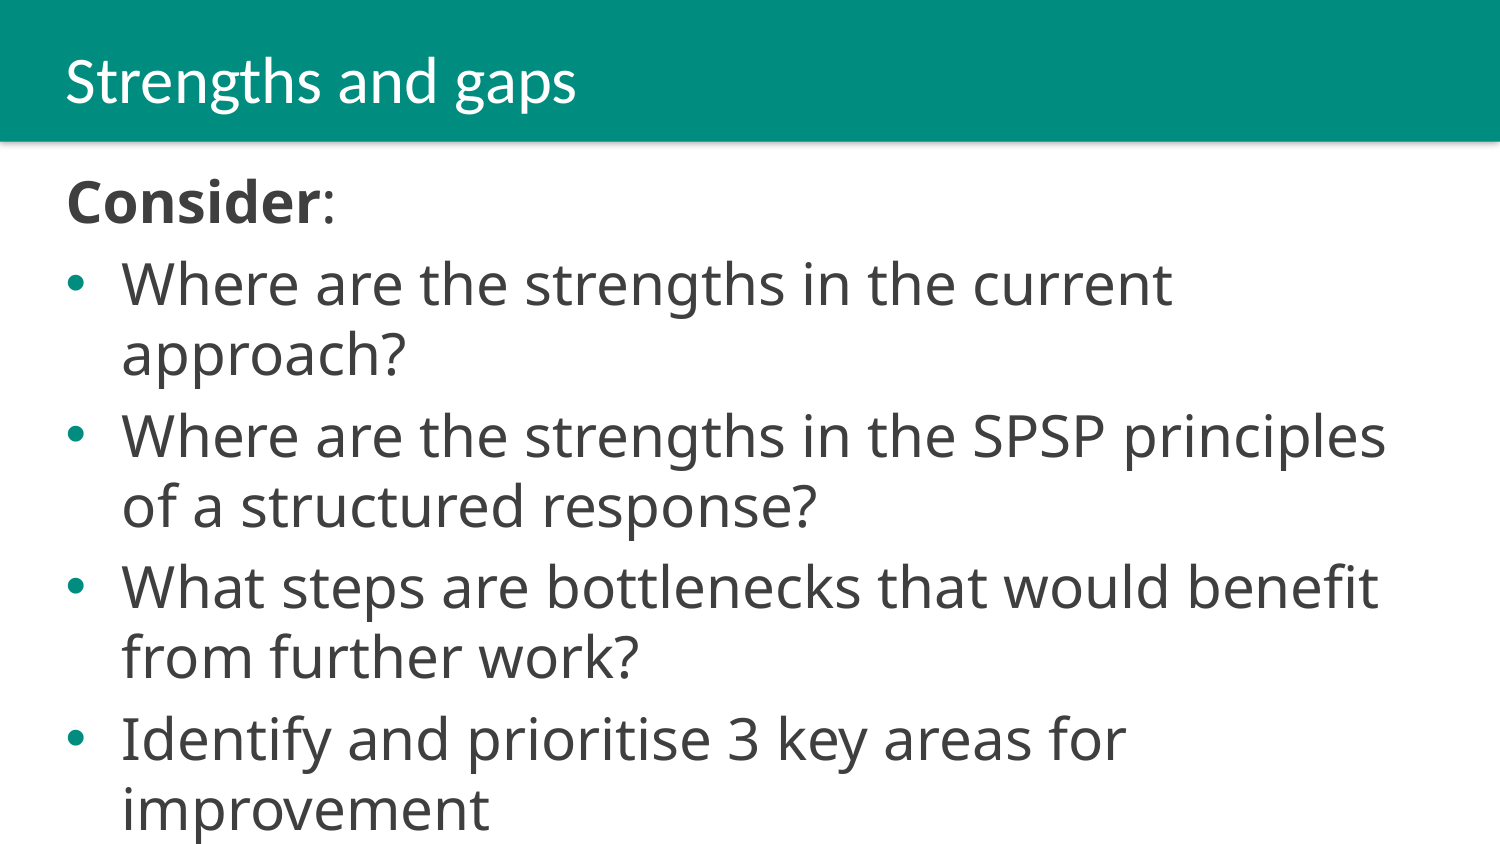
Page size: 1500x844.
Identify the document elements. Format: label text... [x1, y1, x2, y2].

list Consider: Where are the strengths in the current approach? Where are the strengths in the SPSP principles of a structured response? What steps are bottlenecks that would benefit from further work? Identify and prioritise 3 key areas for improvement [65, 165, 1454, 767]
title Strengths and gaps [65, 46, 1428, 109]
